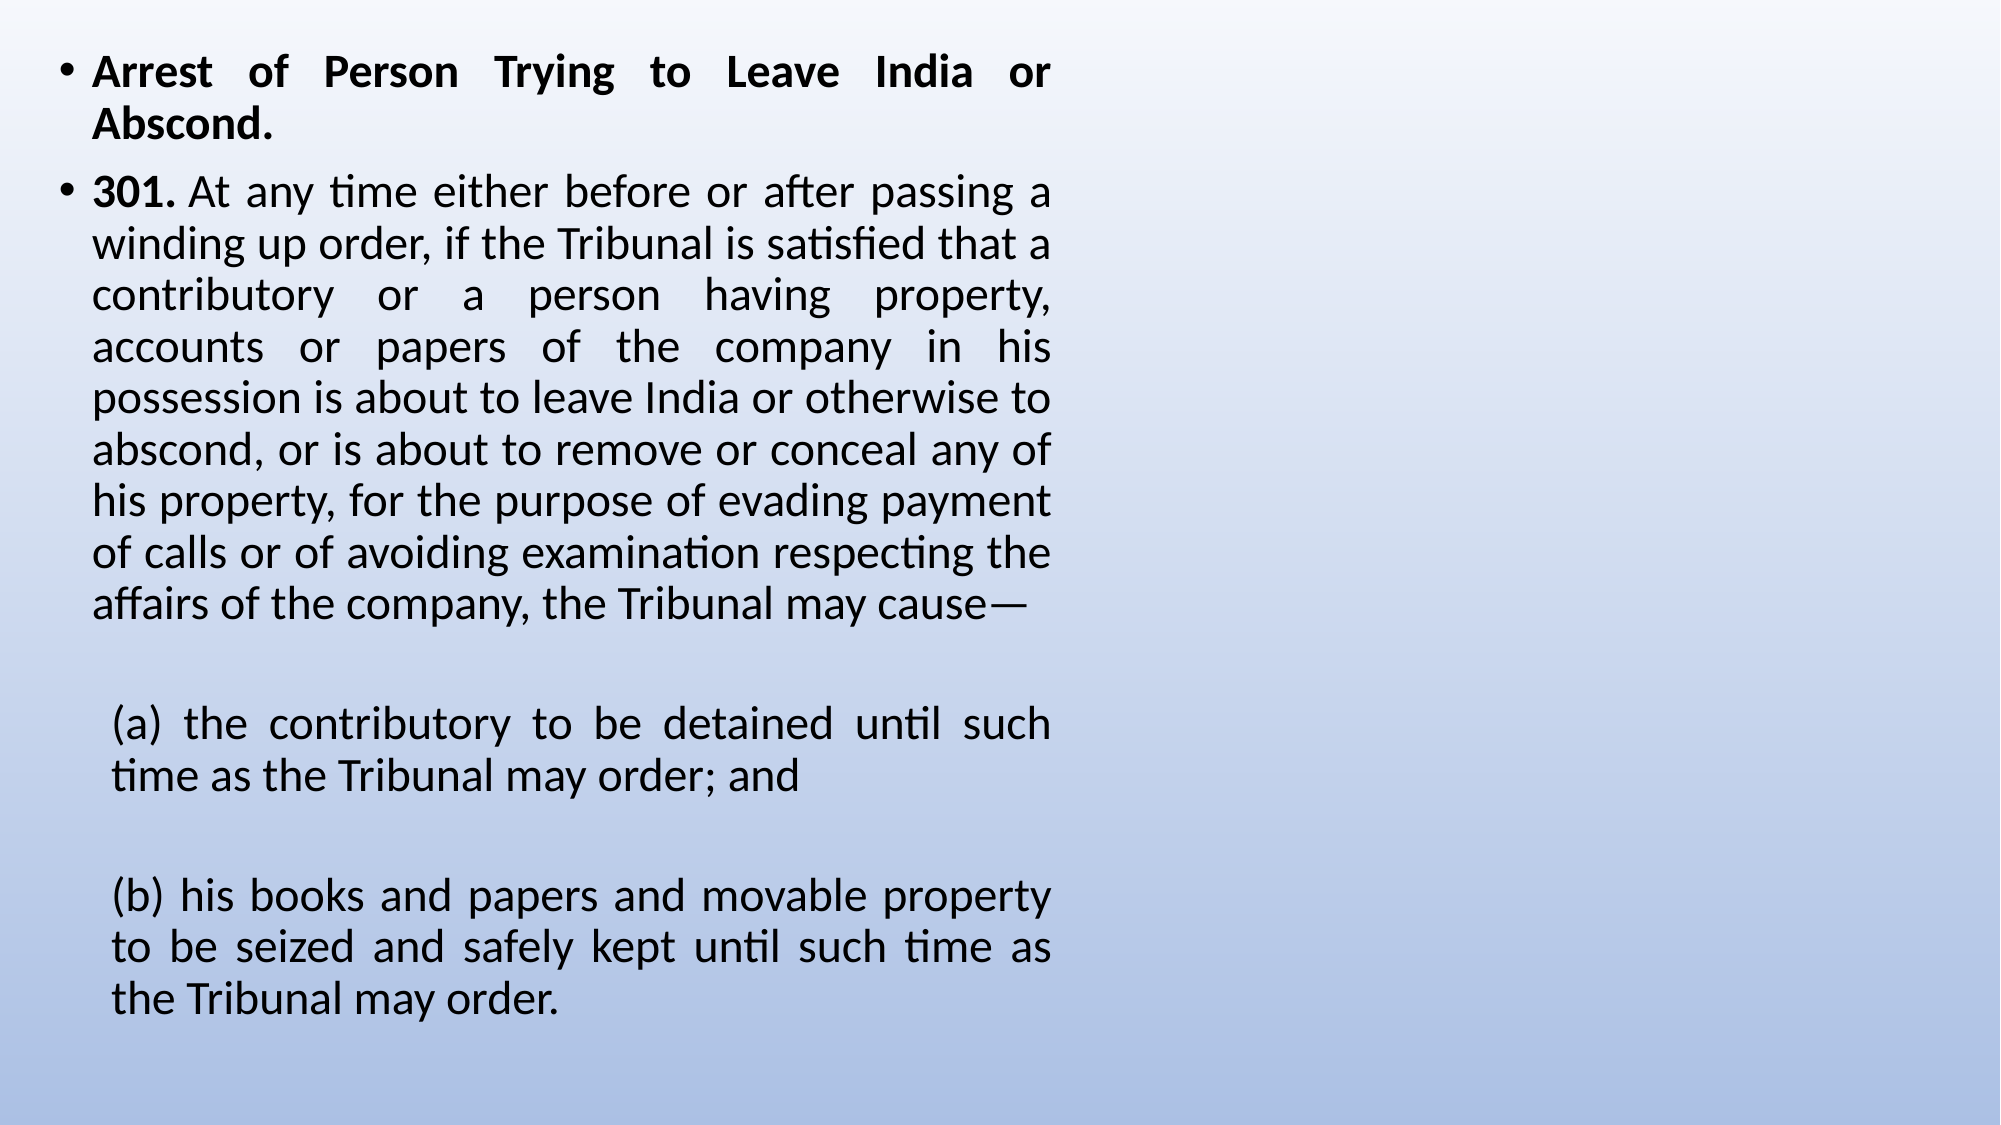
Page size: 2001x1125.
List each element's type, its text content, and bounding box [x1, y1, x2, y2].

list Arrest of Person Trying to Leave India or Abscond. 301. At any time either before or after passing a winding up order, if the Tribunal is satisfied that a contributory or a person having property, accounts or papers of the company in his possession is about to leave India or otherwise to abscond, or is about to remove or conceal any of his property, for the purpose of evading payment of calls or of avoiding examination respecting the affairs of the company, the Tribunal may cause— (a) the contributory to be detained until such time as the Tribunal may order; and (b) his books and papers and movable property to be seized and safely kept until such time as the Tribunal may order. [43, 39, 1068, 1085]
